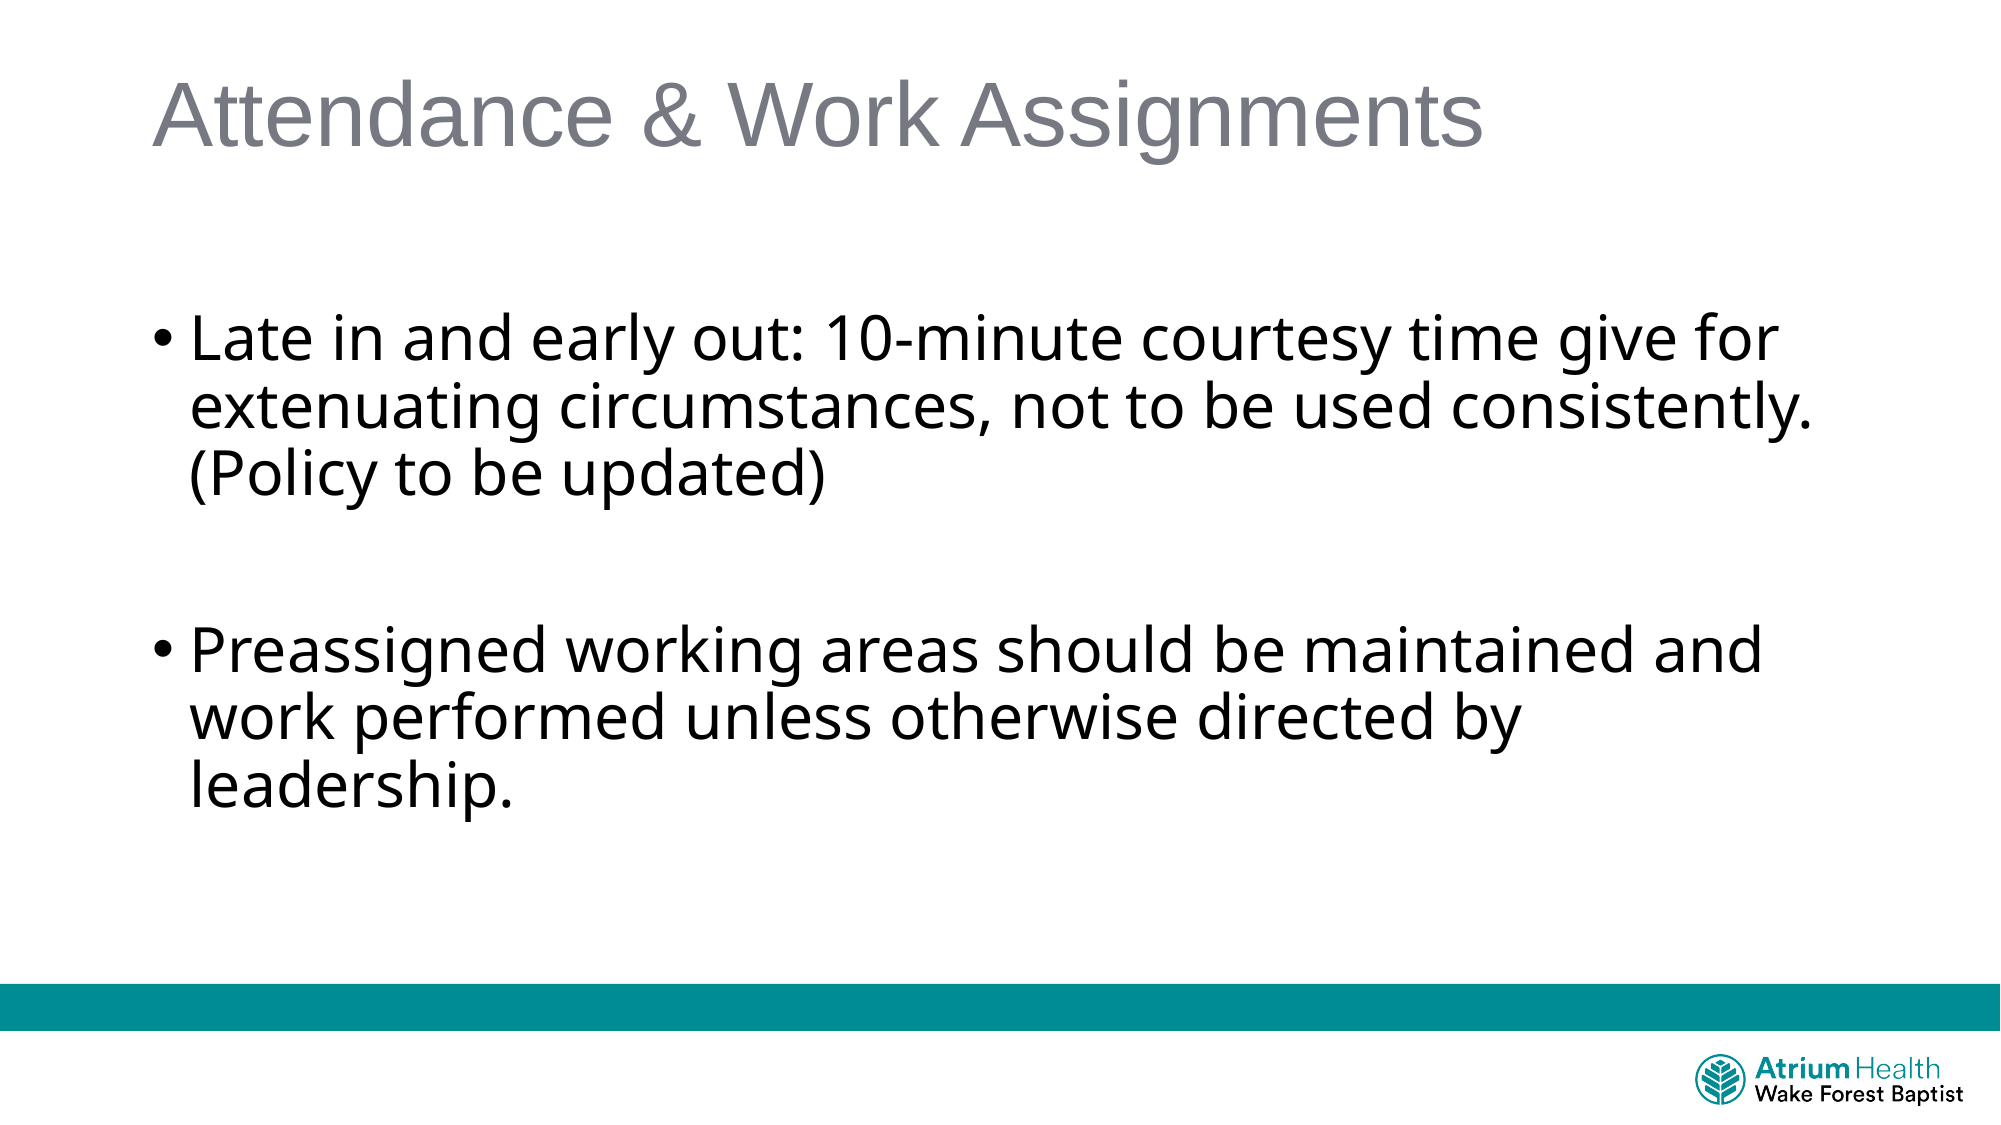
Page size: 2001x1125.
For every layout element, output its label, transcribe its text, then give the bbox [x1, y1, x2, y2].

picture [1695, 1054, 1963, 1106]
list Late in and early out: 10-minute courtesy time give for extenuating circumstances, not to be used consistently. (Policy to be updated) Preassigned working areas should be maintained and work performed unless otherwise directed by leadership. [137, 299, 1863, 861]
title Attendance & Work Assignments [137, 59, 1863, 278]
